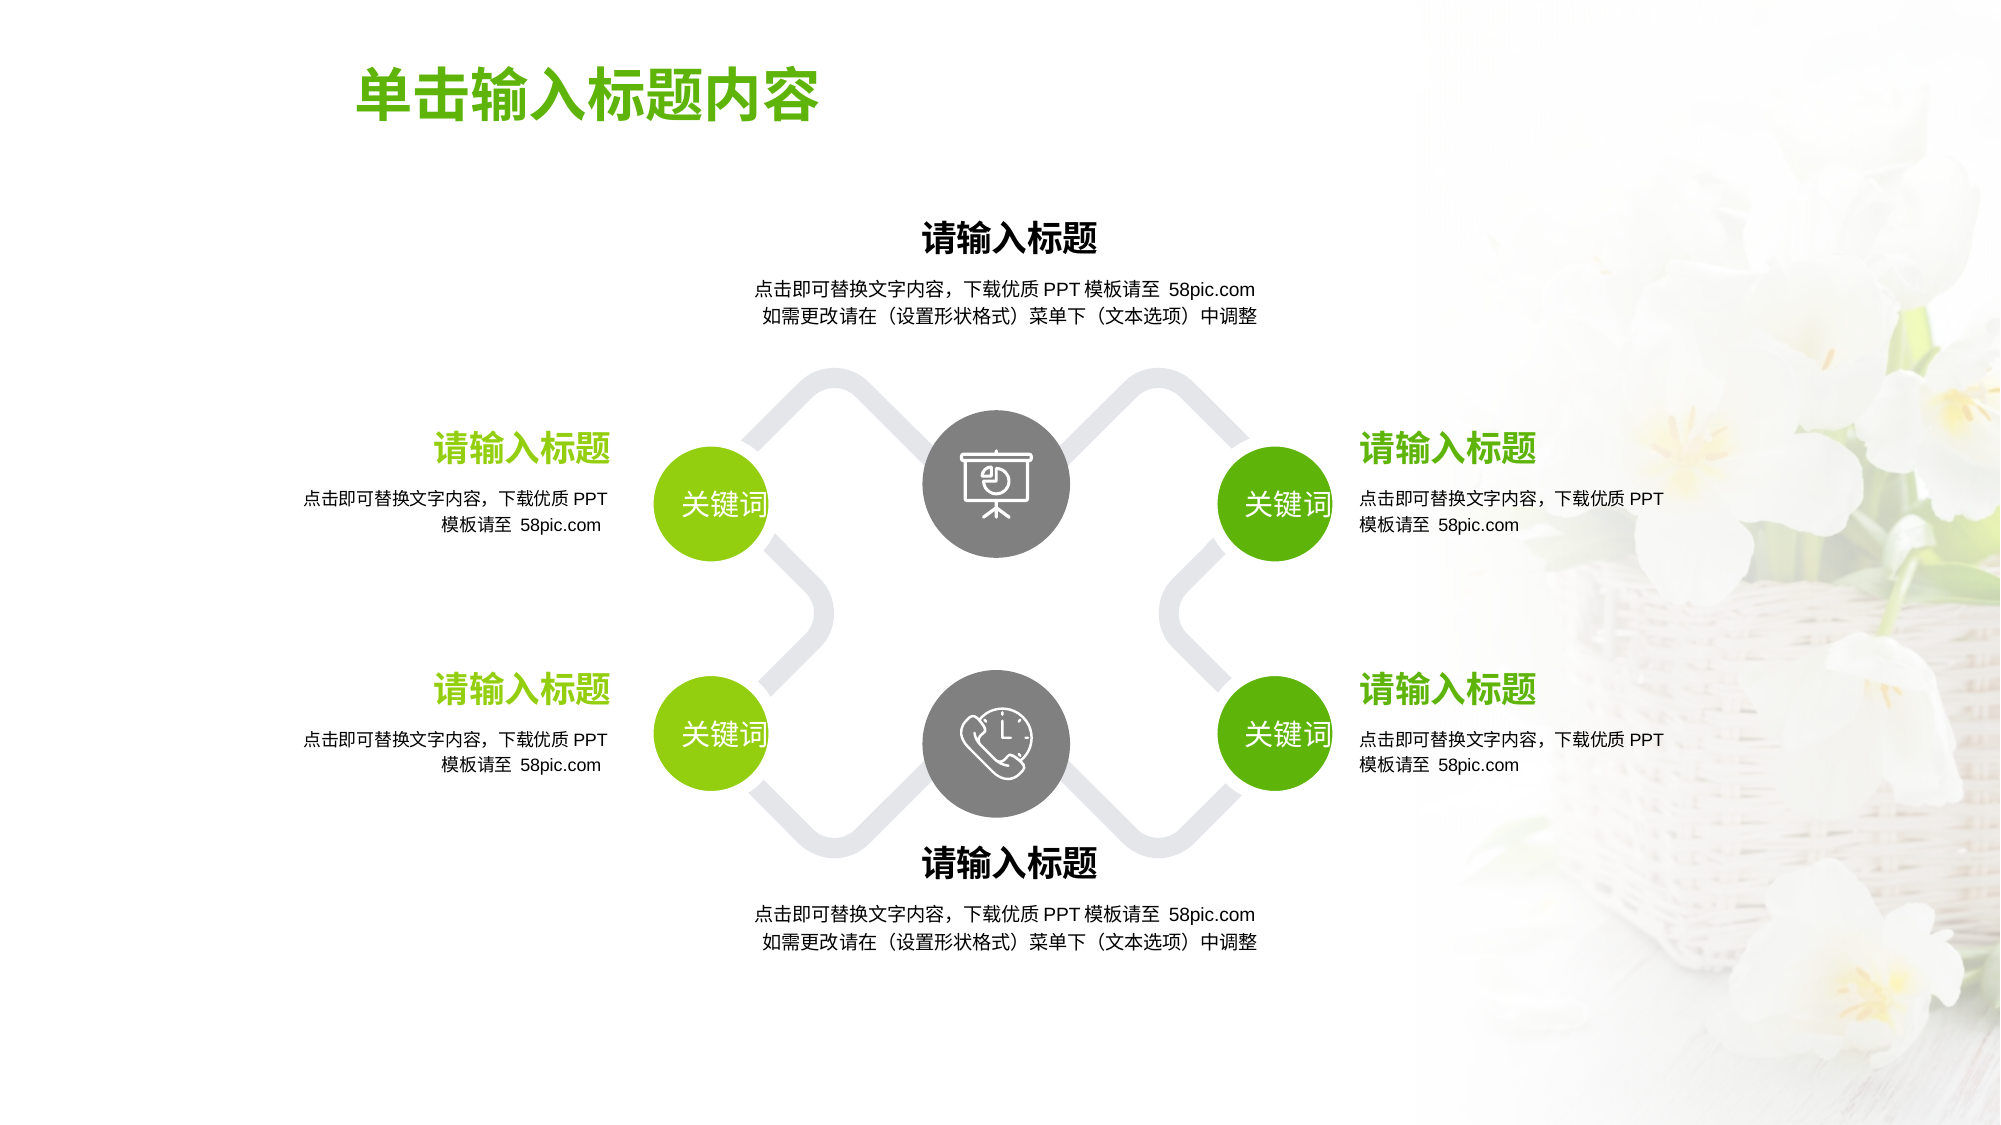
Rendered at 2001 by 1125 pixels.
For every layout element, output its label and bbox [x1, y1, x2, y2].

text_box [283, 208, 1688, 983]
